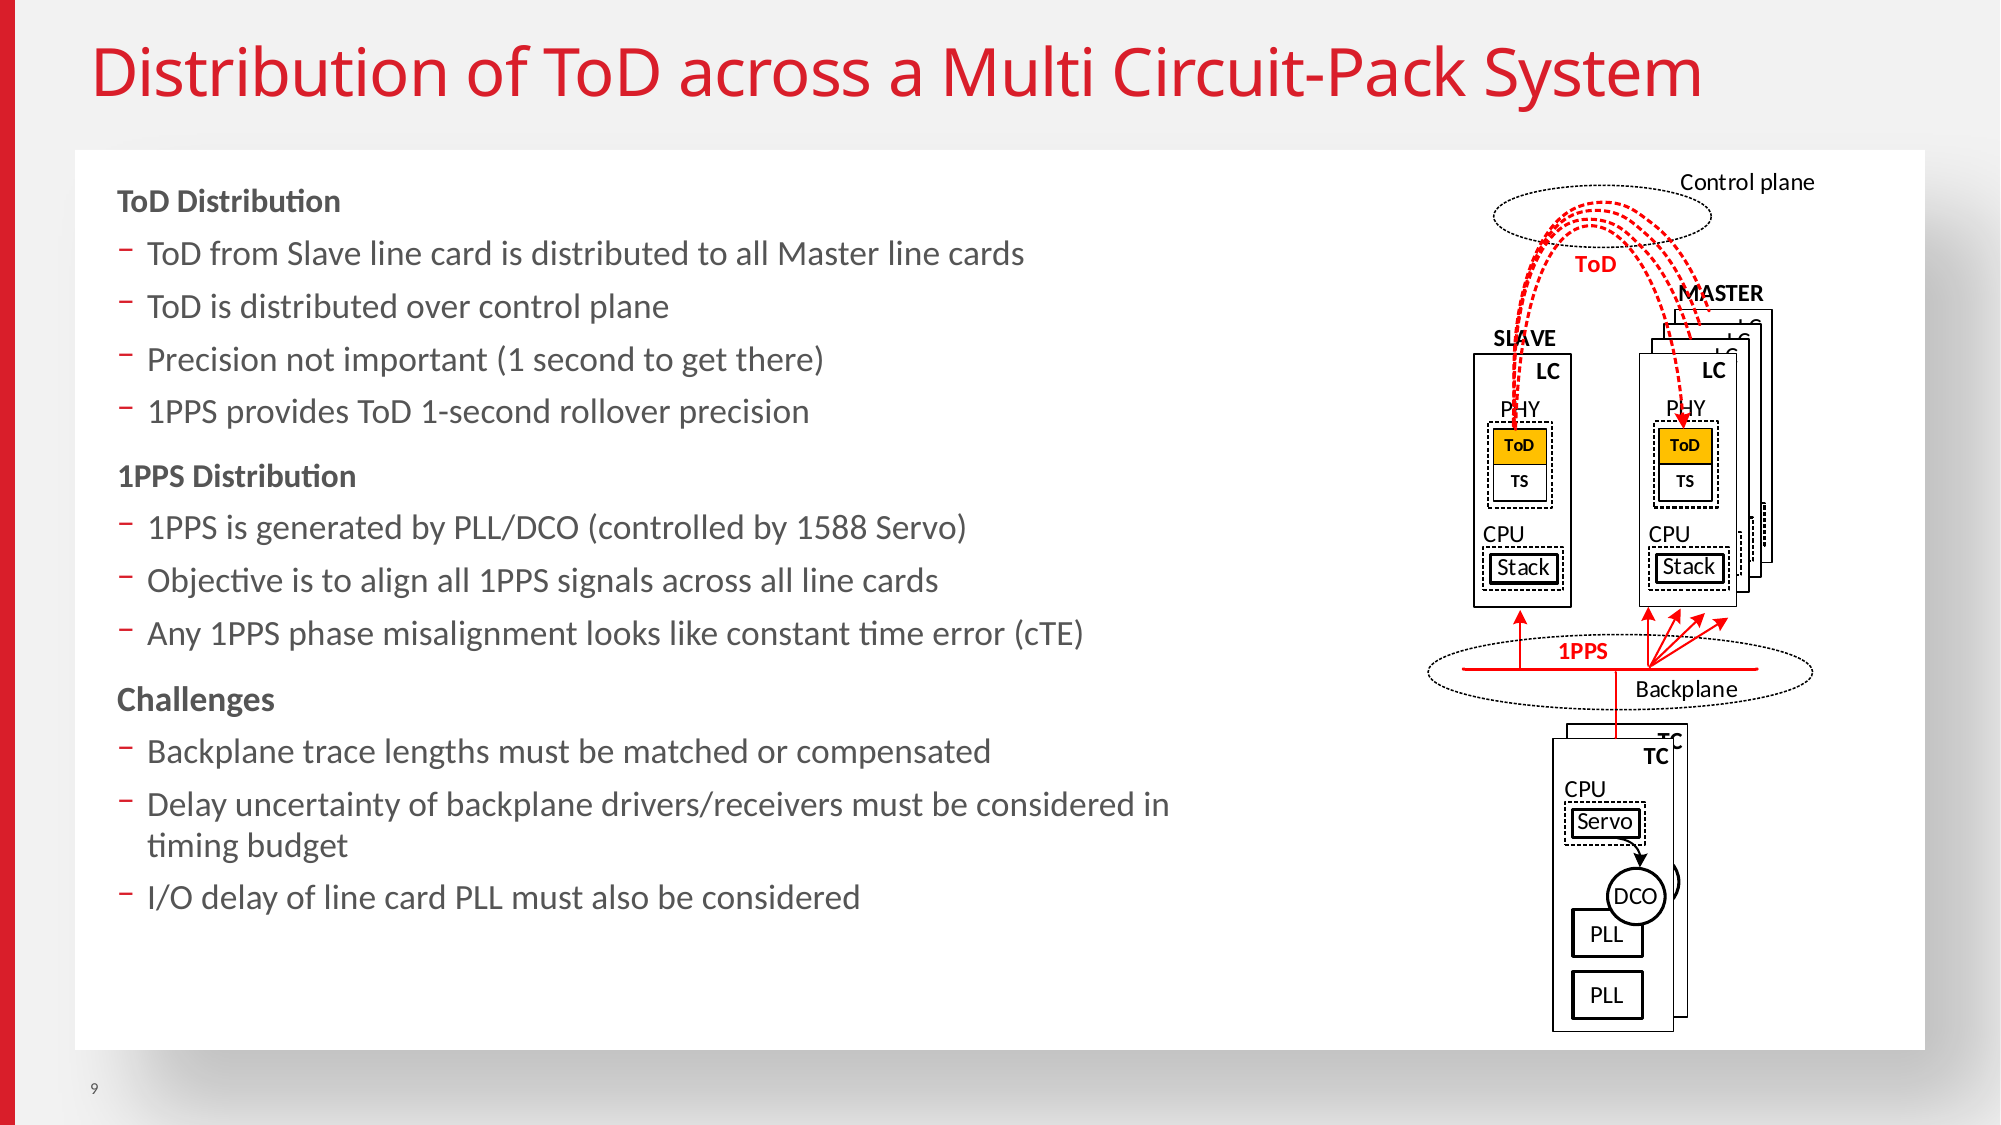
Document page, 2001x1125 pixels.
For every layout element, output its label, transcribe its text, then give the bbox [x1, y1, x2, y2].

title Distribution of ToD across a Multi Circuit-Pack System [75, 0, 1925, 150]
list ToD Distribution ToD from Slave line card is distributed to all Master line cards ToD is distributed over control plane Precision not important (1 second to get there) 1PPS provides ToD 1-second rollover precision 1PPS Distribution 1PPS is generated by PLL/DCO (controlled by 1588 Servo) Objective is to align all 1PPS signals across all line cards Any 1PPS phase misalignment looks like constant time error (cTE) Challenges Backplane trace lengths must be matched or compensated Delay uncertainty of backplane drivers/receivers must be considered in timing budget I/O delay of line card PLL must also be considered [72, 174, 1200, 1050]
slide_number 9 [75, 1050, 128, 1125]
picture [1424, 124, 1829, 1033]
